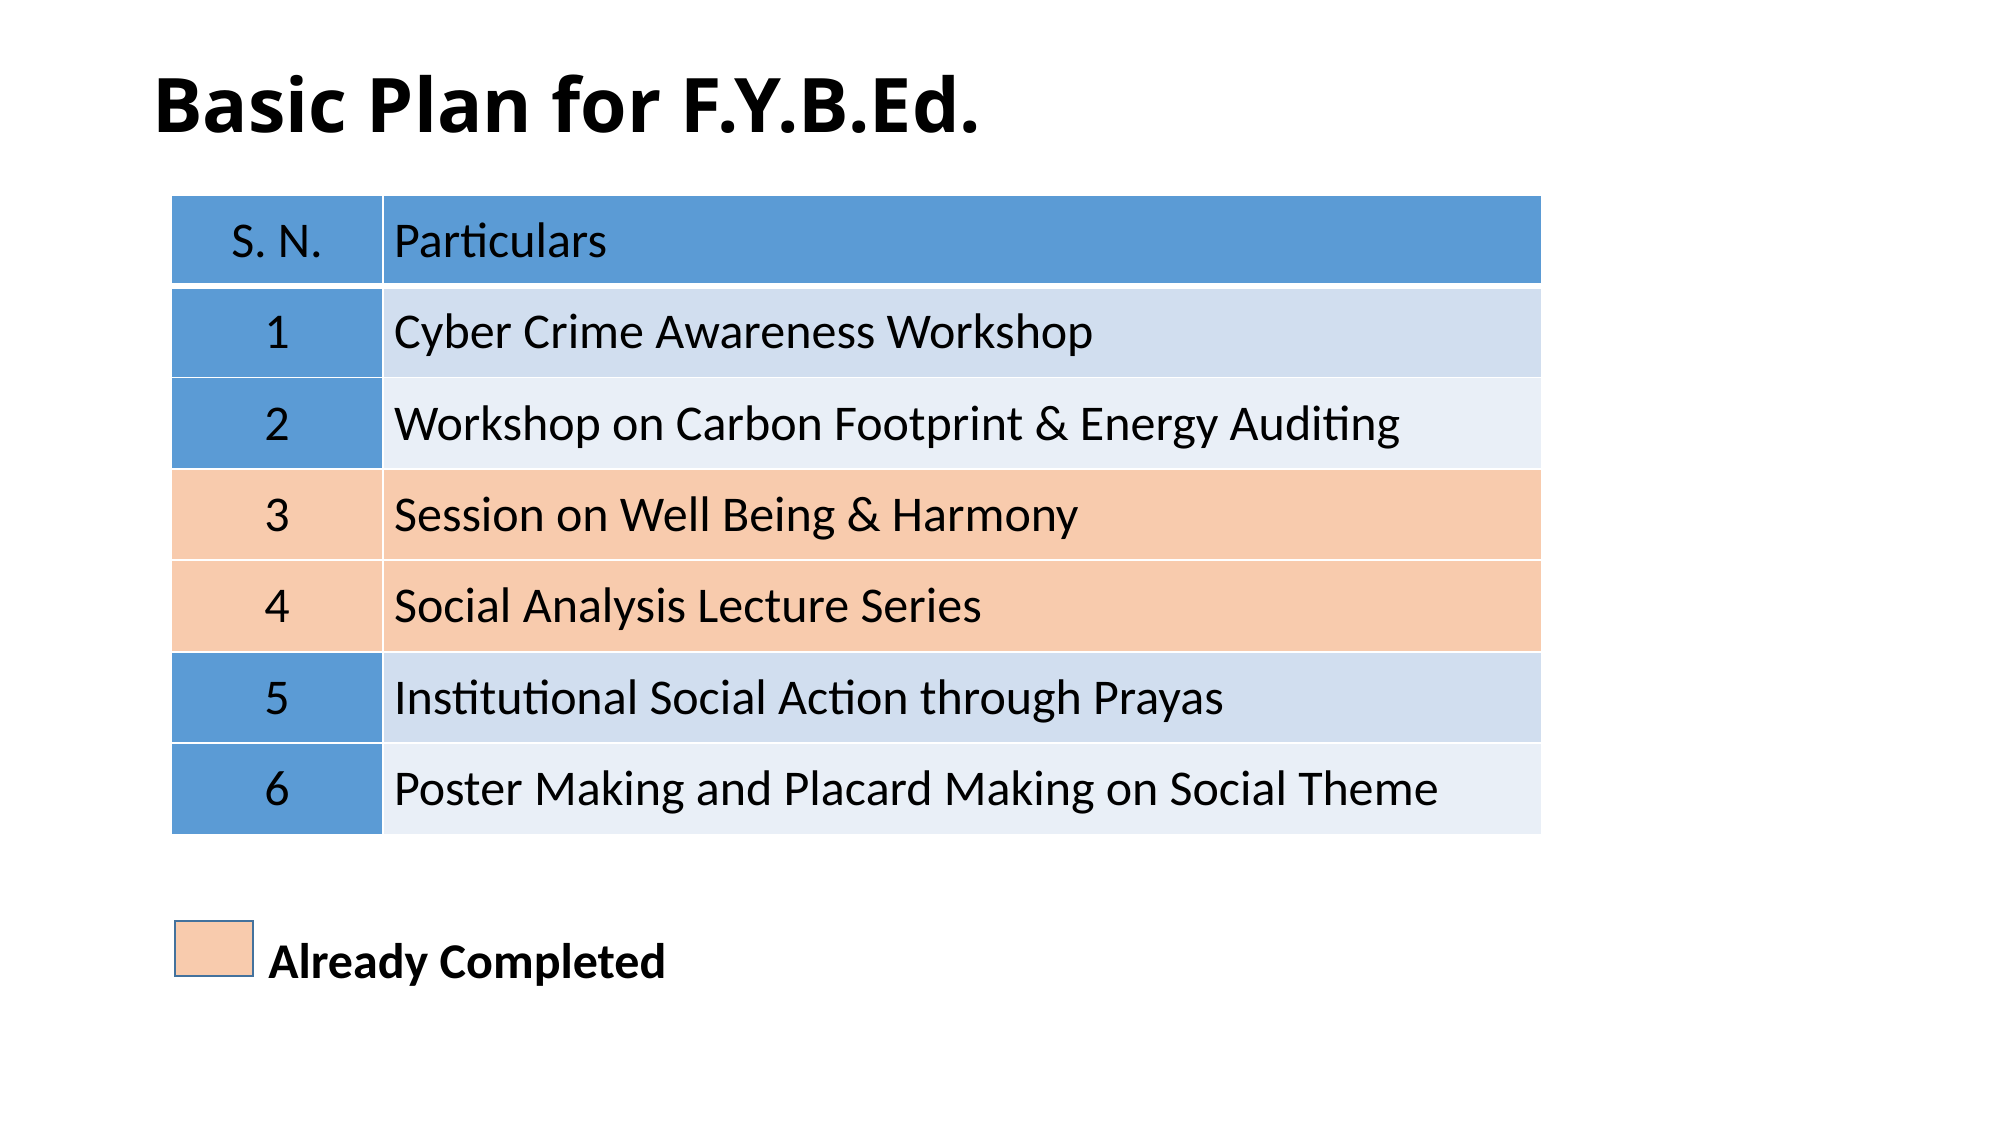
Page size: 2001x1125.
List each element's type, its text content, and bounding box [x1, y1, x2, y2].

table_header Particulars [384, 196, 1541, 283]
table_cell Session on Well Being & Harmony [384, 470, 1541, 559]
table_cell 3 [172, 470, 382, 559]
text_box Already Completed [253, 921, 746, 996]
table_cell Cyber Crime Awareness Workshop [384, 289, 1541, 377]
text_box [174, 920, 254, 977]
table_cell Institutional Social Action through Prayas [384, 653, 1541, 742]
table_cell 5 [172, 653, 382, 742]
table_cell Poster Making and Placard Making on Social Theme [384, 744, 1541, 834]
title Basic Plan for F.Y.B.Ed. [137, 59, 1863, 157]
table_cell 4 [172, 561, 382, 651]
table_cell Social Analysis Lecture Series [384, 561, 1541, 651]
table_header S. N. [172, 196, 382, 283]
table_cell Workshop on Carbon Footprint & Energy Auditing [384, 378, 1541, 468]
table_cell 1 [172, 289, 382, 377]
table_cell 6 [172, 744, 382, 834]
table_cell 2 [172, 378, 382, 468]
